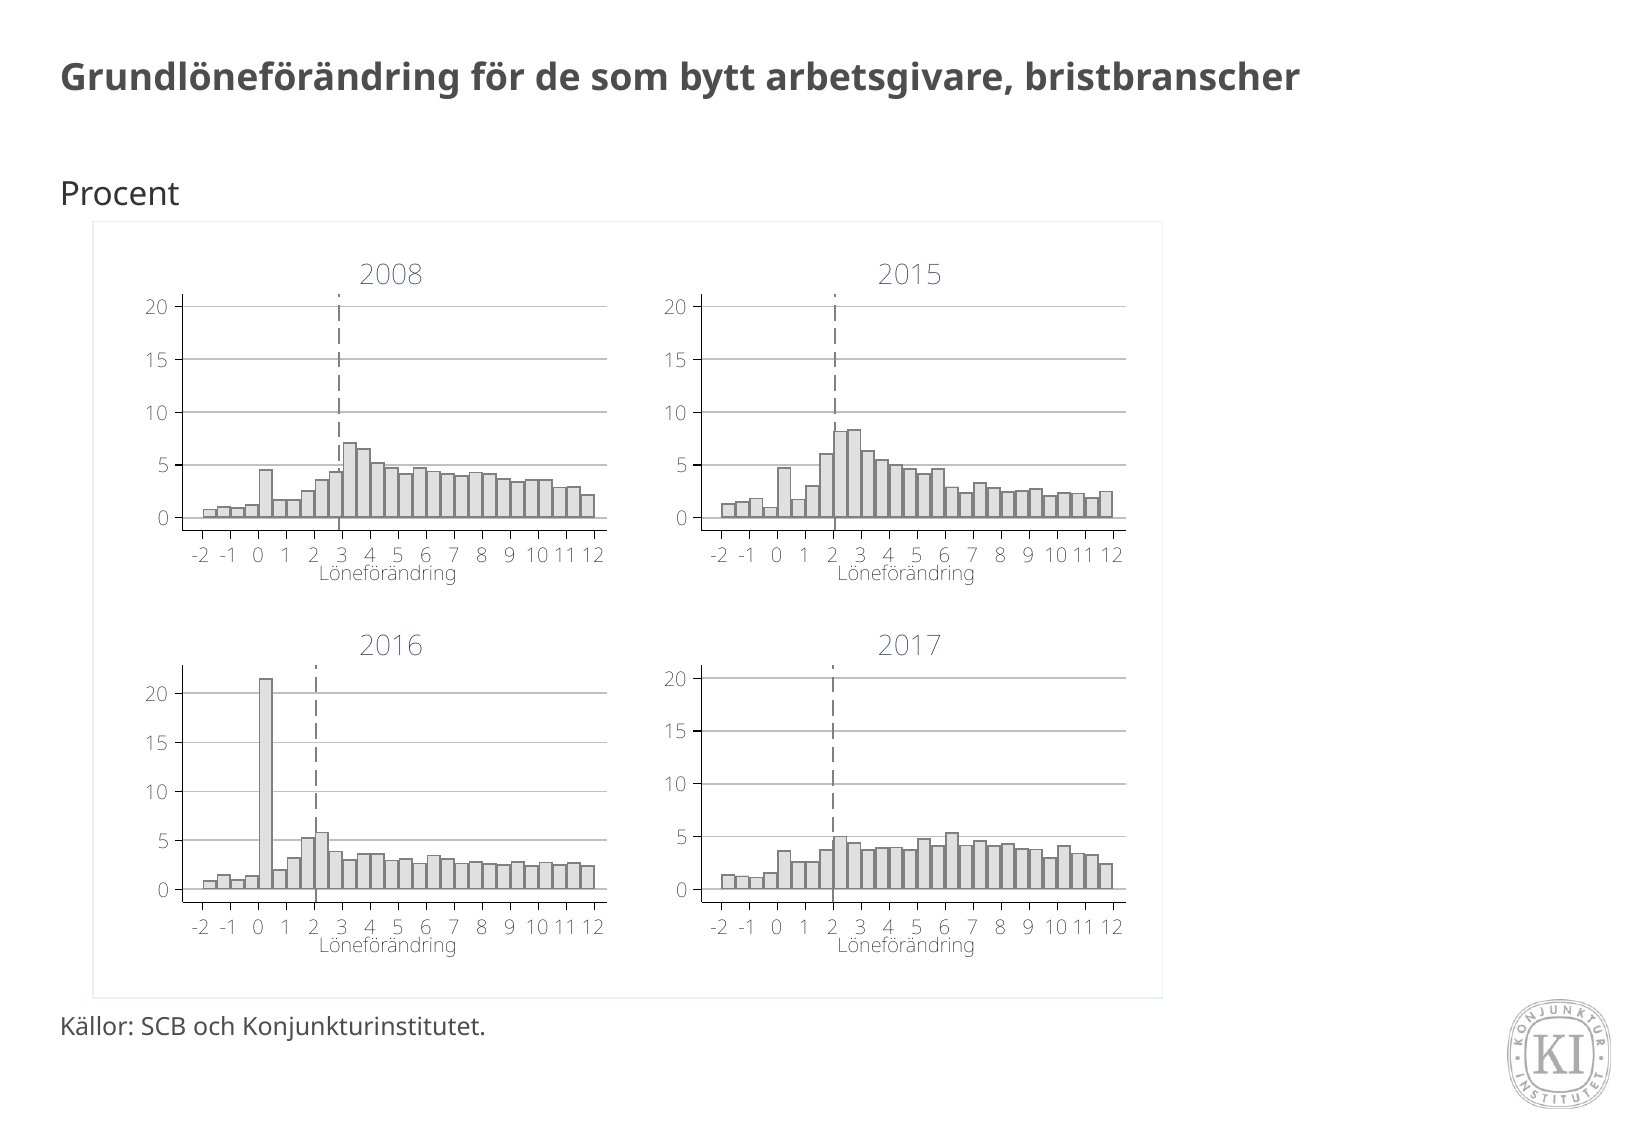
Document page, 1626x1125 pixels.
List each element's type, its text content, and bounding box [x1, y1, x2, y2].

title Grundlöneförändring för de som bytt arbetsgivare, bristbranscher [44, 45, 1545, 114]
list Procent [44, 125, 1545, 220]
subtitle Källor: SCB och Konjunkturinstitutet. [44, 1003, 1474, 1106]
picture [1507, 999, 1611, 1109]
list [91, 220, 1164, 1000]
